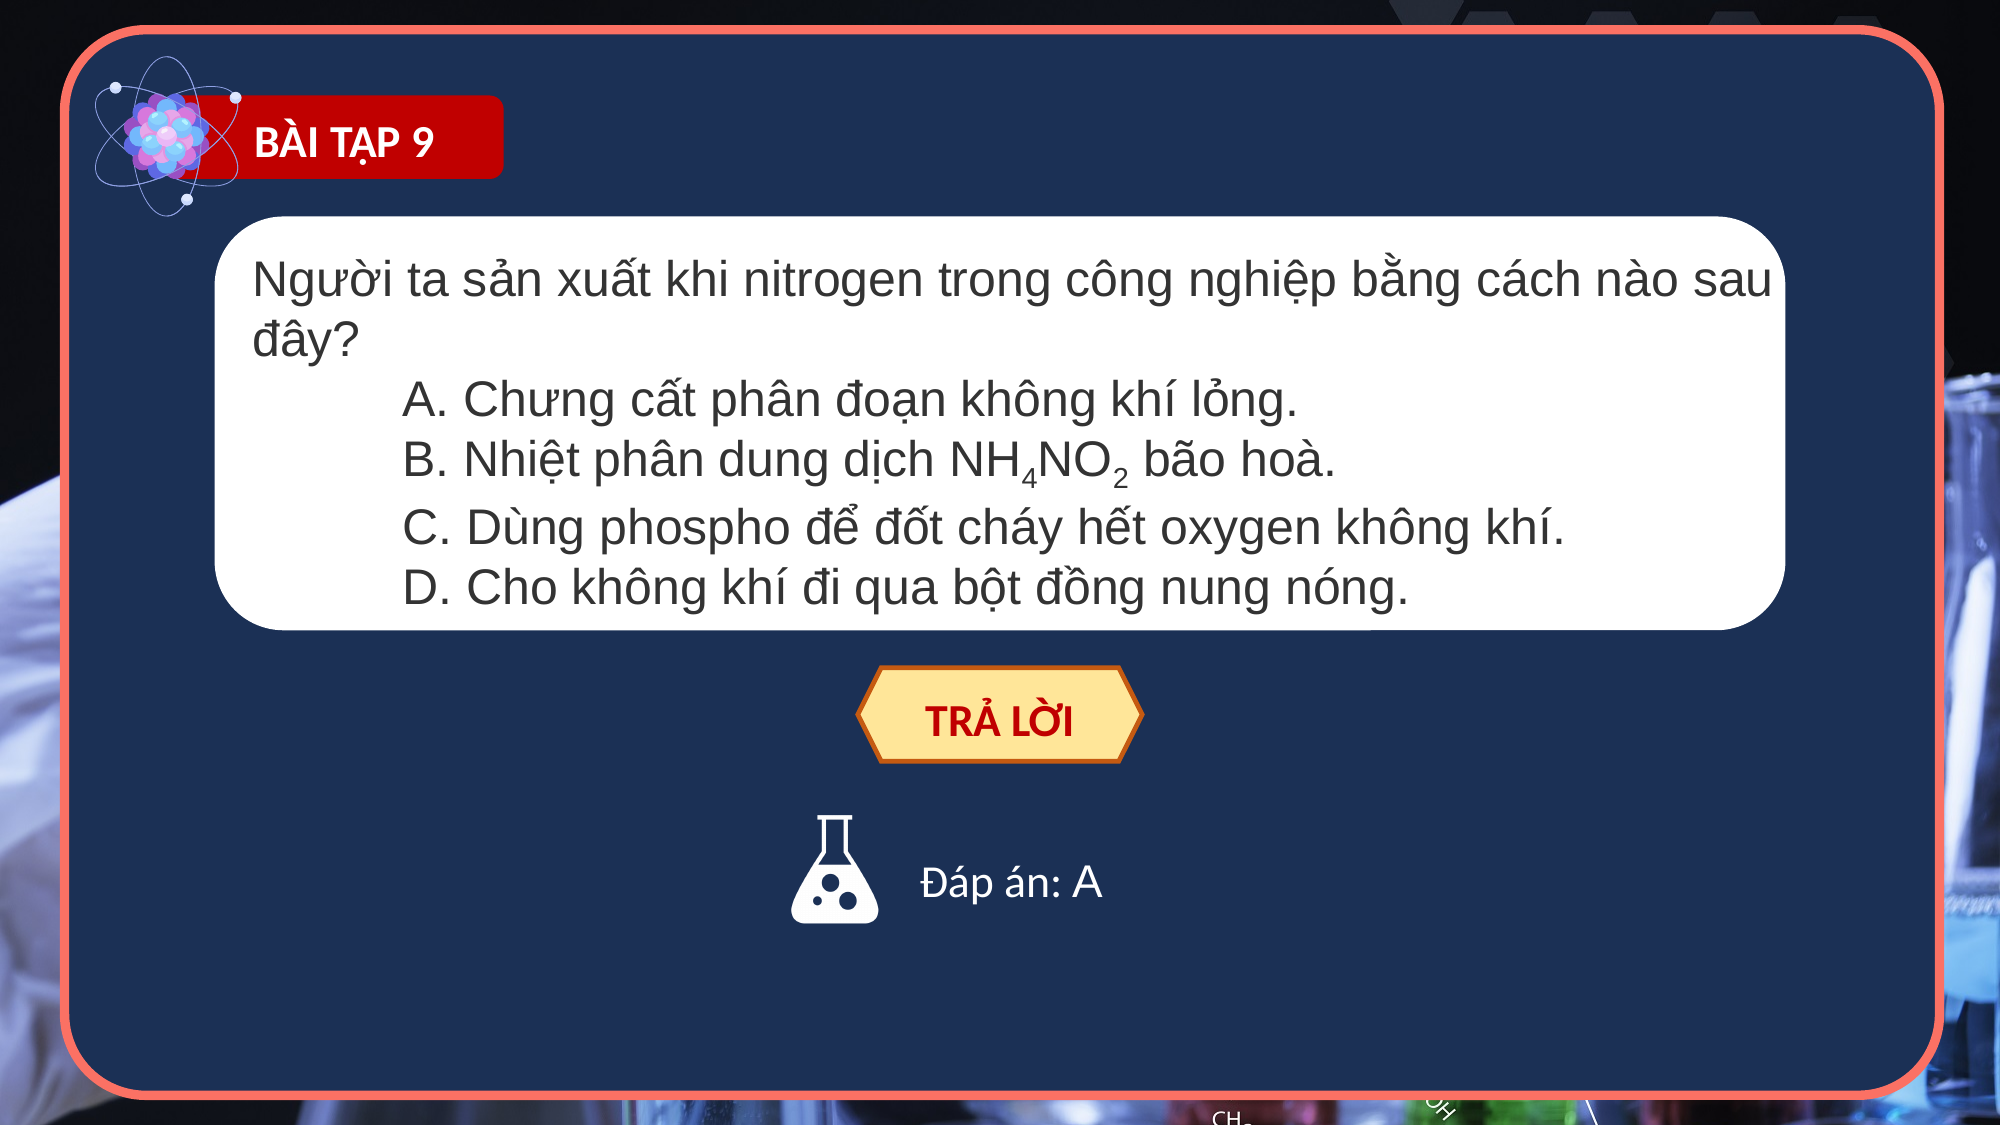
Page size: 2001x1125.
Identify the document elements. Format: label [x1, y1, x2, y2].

text_box [765, 797, 1585, 942]
picture [0, 0, 2000, 1125]
text_box [95, 56, 504, 217]
